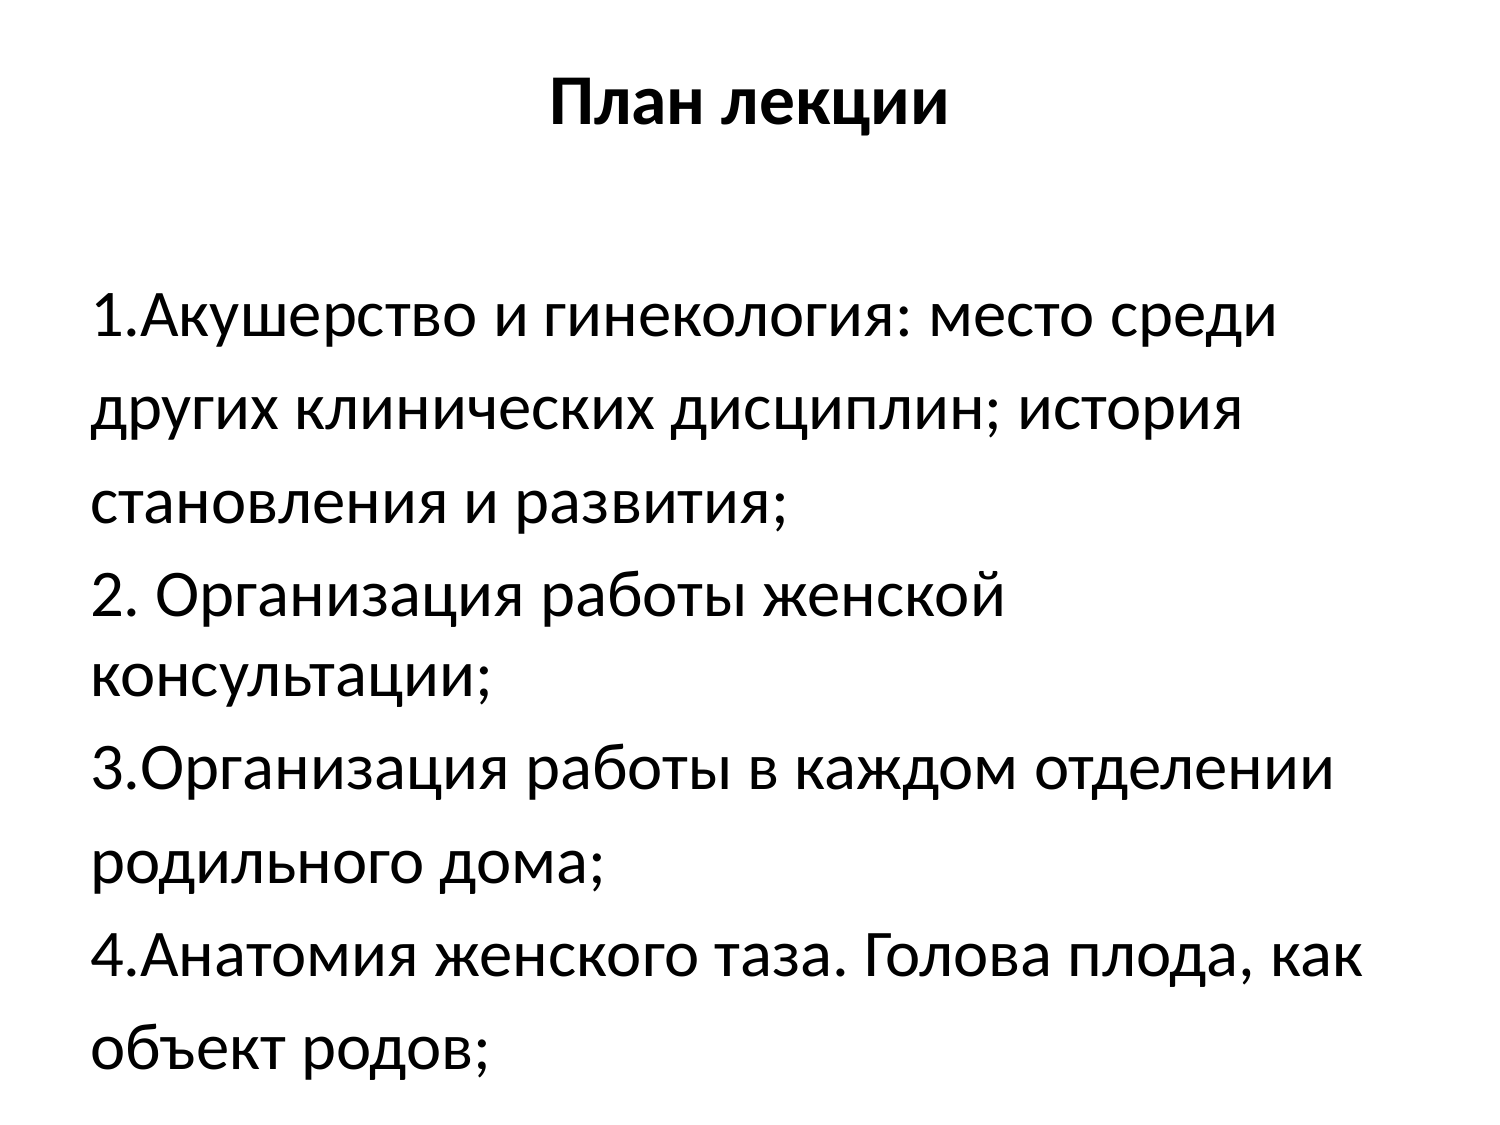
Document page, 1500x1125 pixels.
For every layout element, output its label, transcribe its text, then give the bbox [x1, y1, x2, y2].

list 1.Акушерство и гинекология: место среди других клинических дисциплин; история становления и развития; 2. Организация работы женской консультации; 3.Организация работы в каждом отделении родильного дома; 4.Анатомия женского таза. Голова плода, как объект родов; [75, 262, 1425, 1005]
title План лекции [75, 45, 1425, 233]
